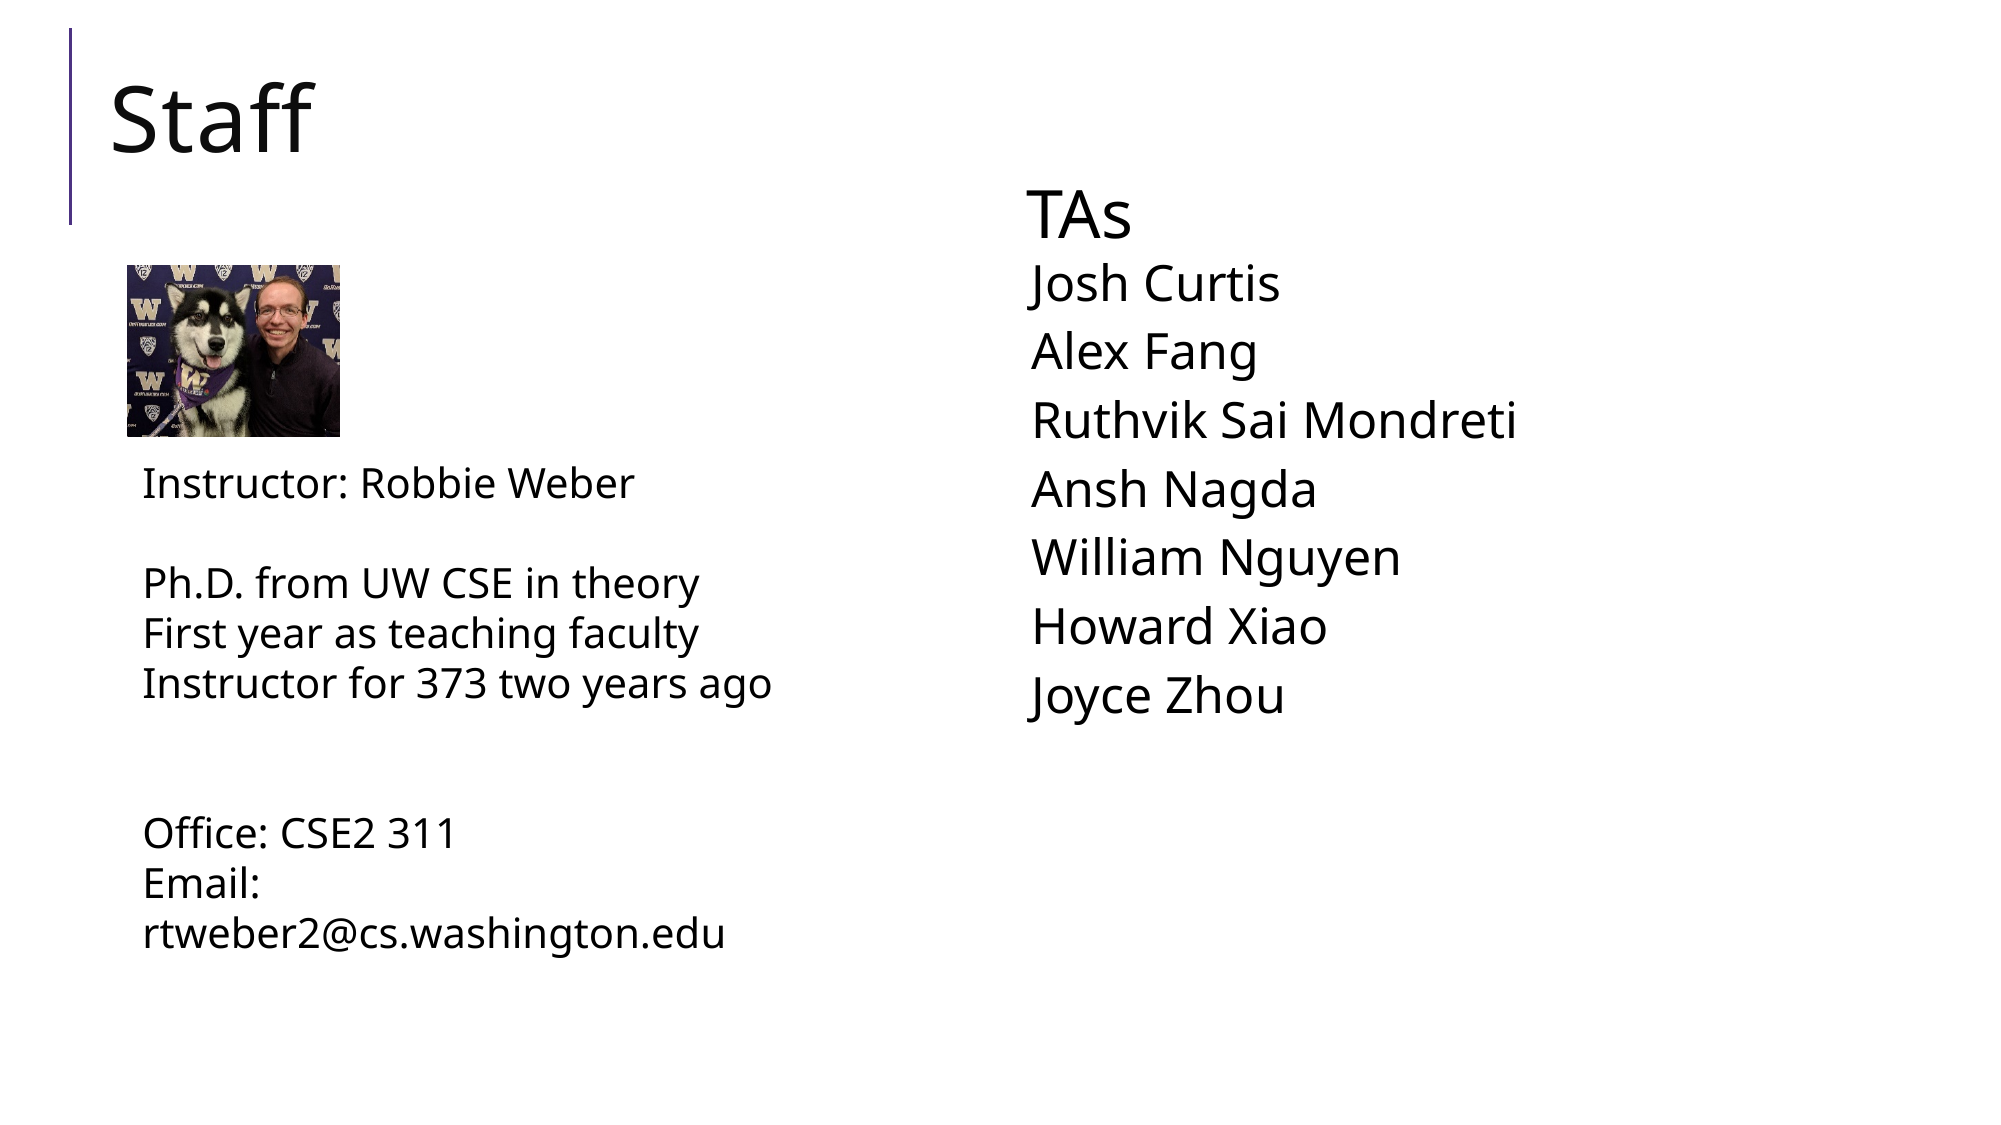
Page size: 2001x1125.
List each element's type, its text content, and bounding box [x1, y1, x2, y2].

text_box Instructor: Robbie Weber Ph.D. from UW CSE in theory First year as teaching faculty Instructor for 373 two years ago Office: CSE2 311 Email: rtweber2@cs.washington.edu [127, 448, 808, 964]
table_cell Howard Xiao [1031, 590, 1564, 659]
table_cell Ruthvik Sai Mondreti [1031, 385, 1564, 453]
table_cell William Nguyen [1031, 522, 1564, 590]
table_header Josh Curtis [1031, 247, 1564, 316]
title Staff [94, 43, 1930, 210]
table_cell Ansh Nagda [1031, 453, 1564, 522]
text_box TAs [1011, 164, 1861, 380]
table_cell Alex Fang [1031, 316, 1564, 385]
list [127, 265, 340, 437]
table_cell Joyce Zhou [1031, 659, 1564, 728]
